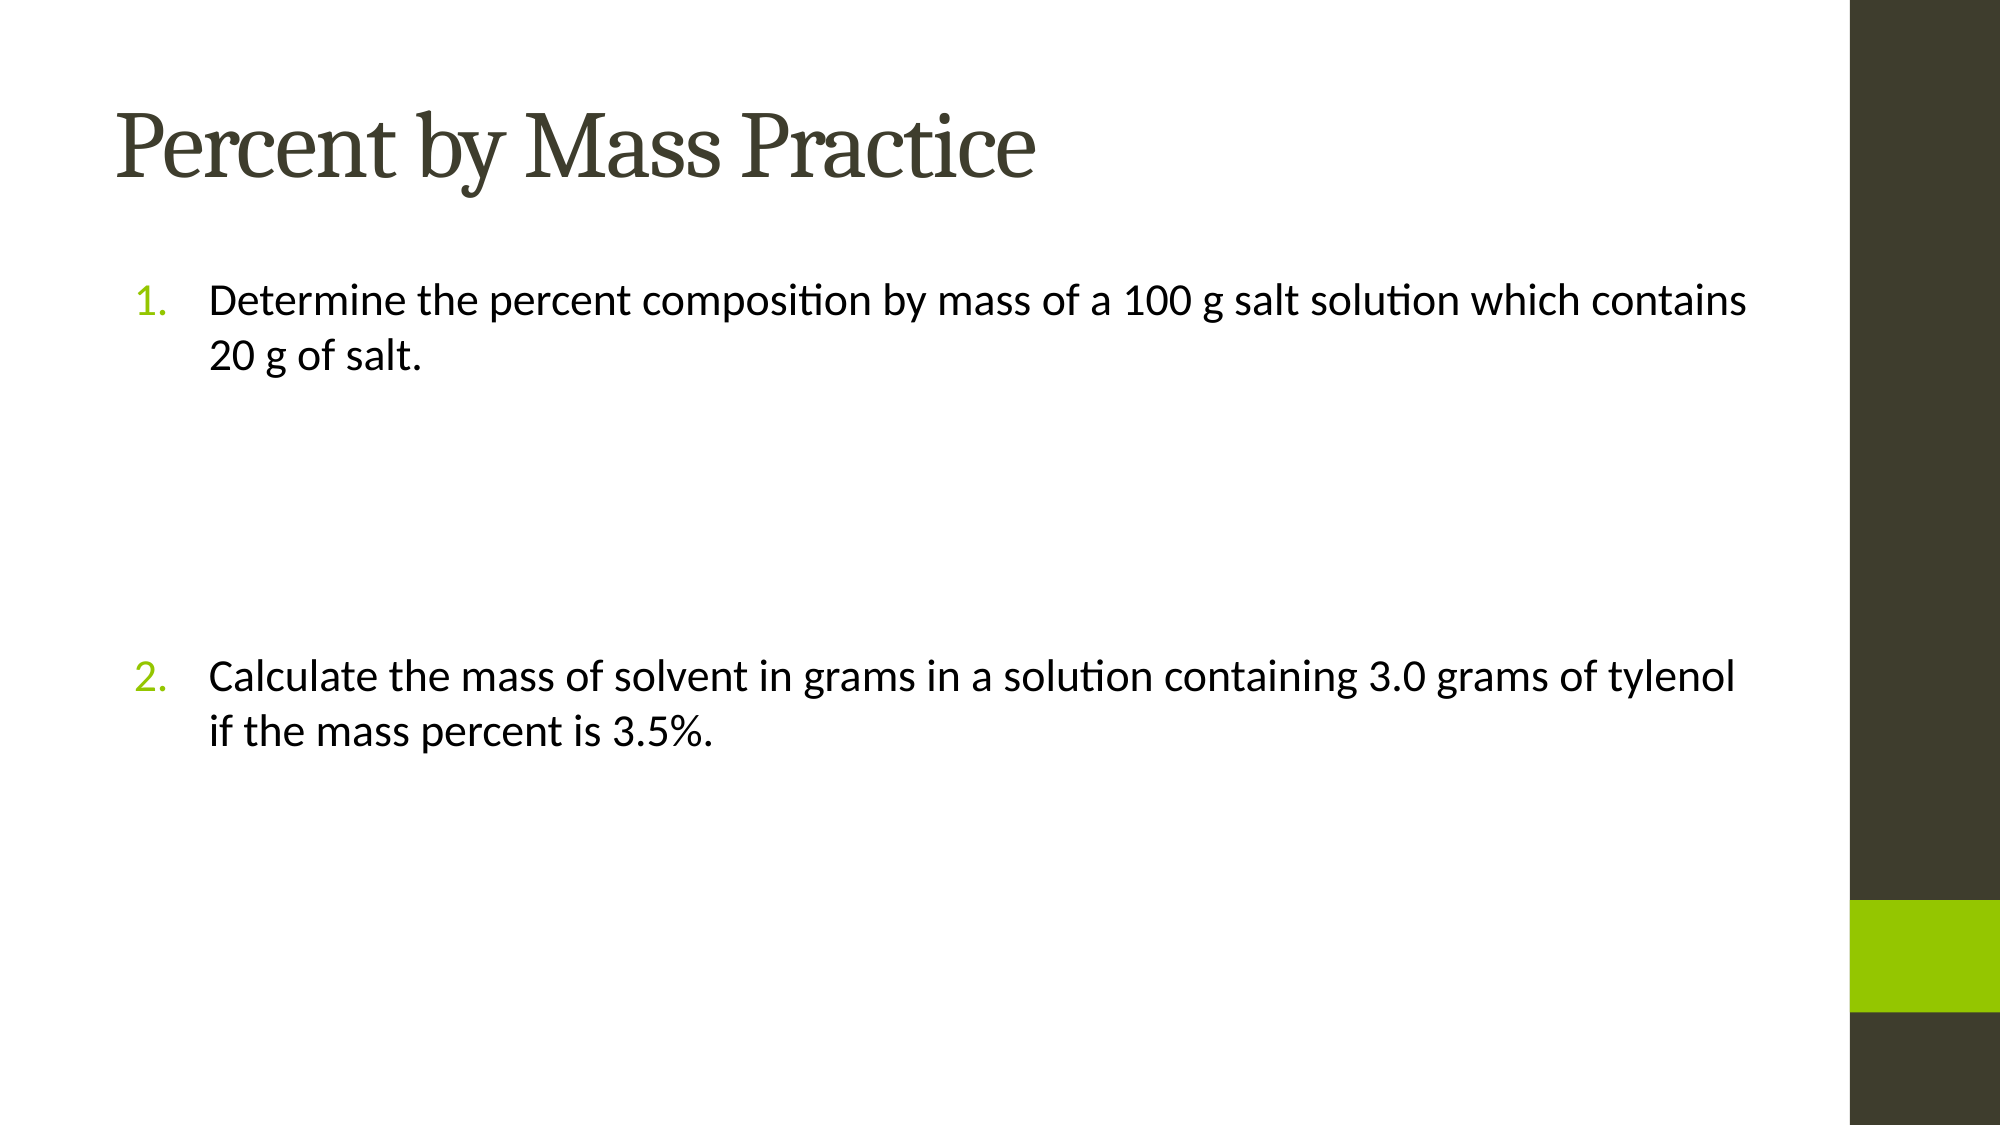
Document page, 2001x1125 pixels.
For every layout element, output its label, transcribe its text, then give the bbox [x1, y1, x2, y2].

list Determine the percent composition by mass of a 100 g salt solution which contains 20 g of salt. Calculate the mass of solvent in grams in a solution containing 3.0 grams of tylenol if the mass percent is 3.5%. [99, 262, 1767, 1050]
title Percent by Mass Practice [99, 45, 1767, 233]
